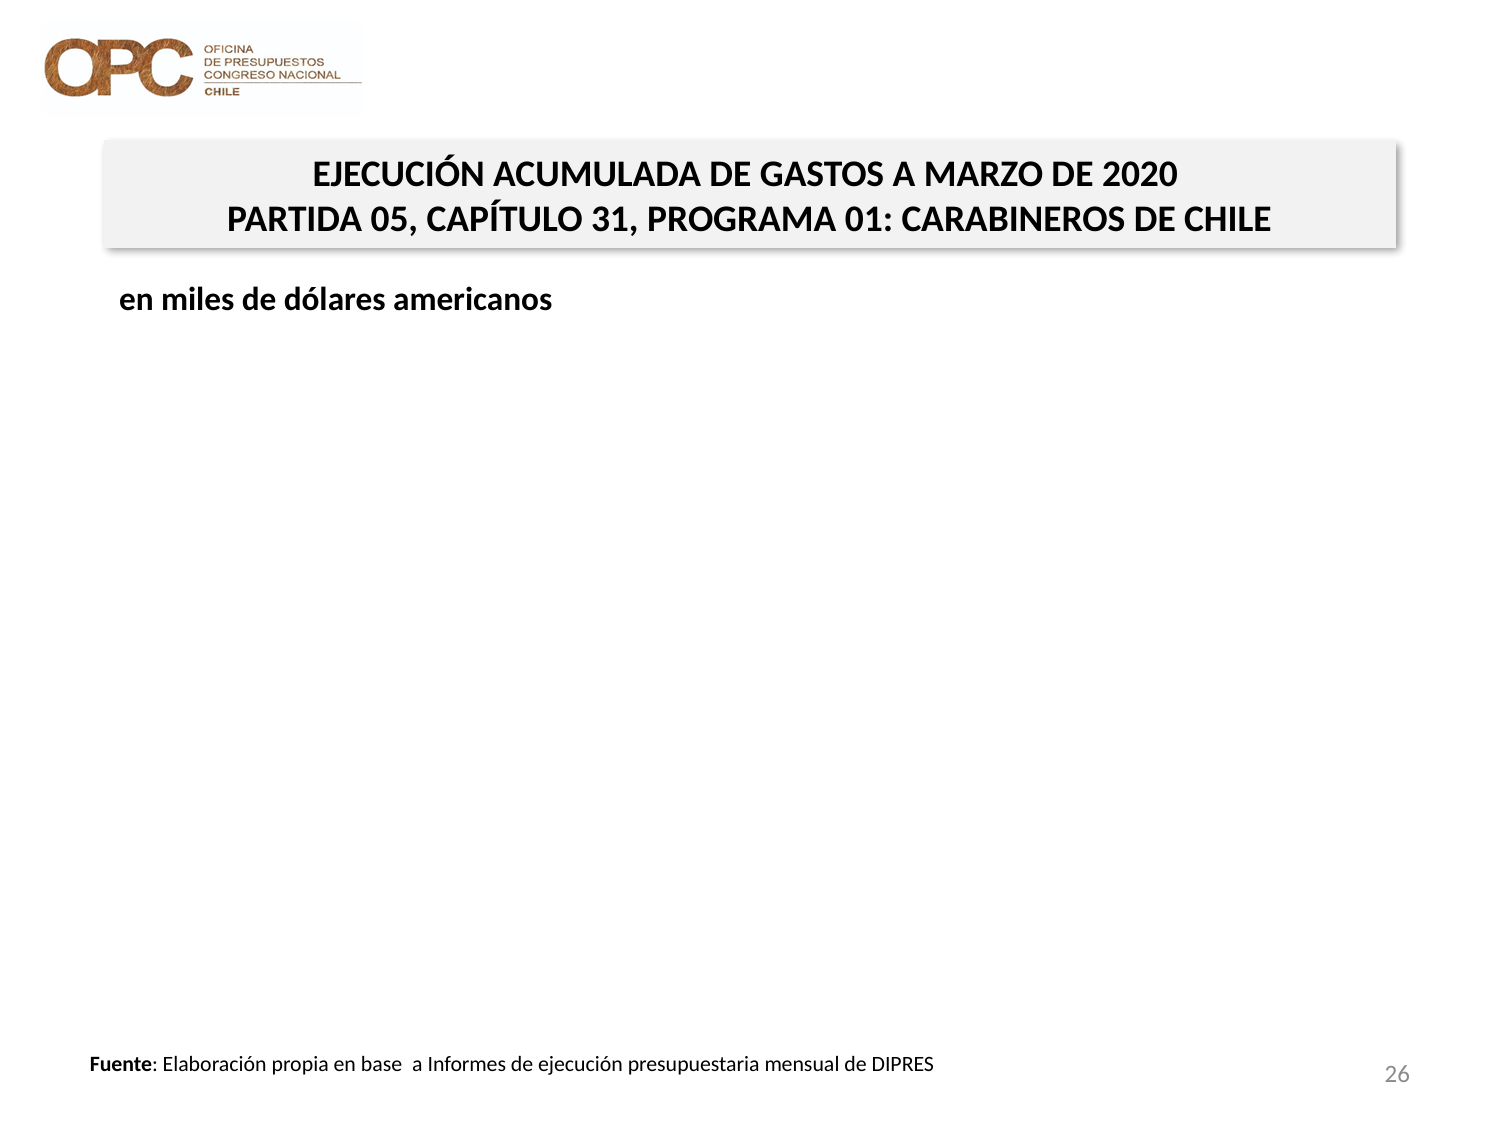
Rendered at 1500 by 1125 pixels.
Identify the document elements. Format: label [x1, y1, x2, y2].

picture [41, 22, 362, 118]
text_box [104, 140, 1396, 247]
text_box [104, 270, 1396, 330]
slide_number [1074, 1042, 1425, 1103]
